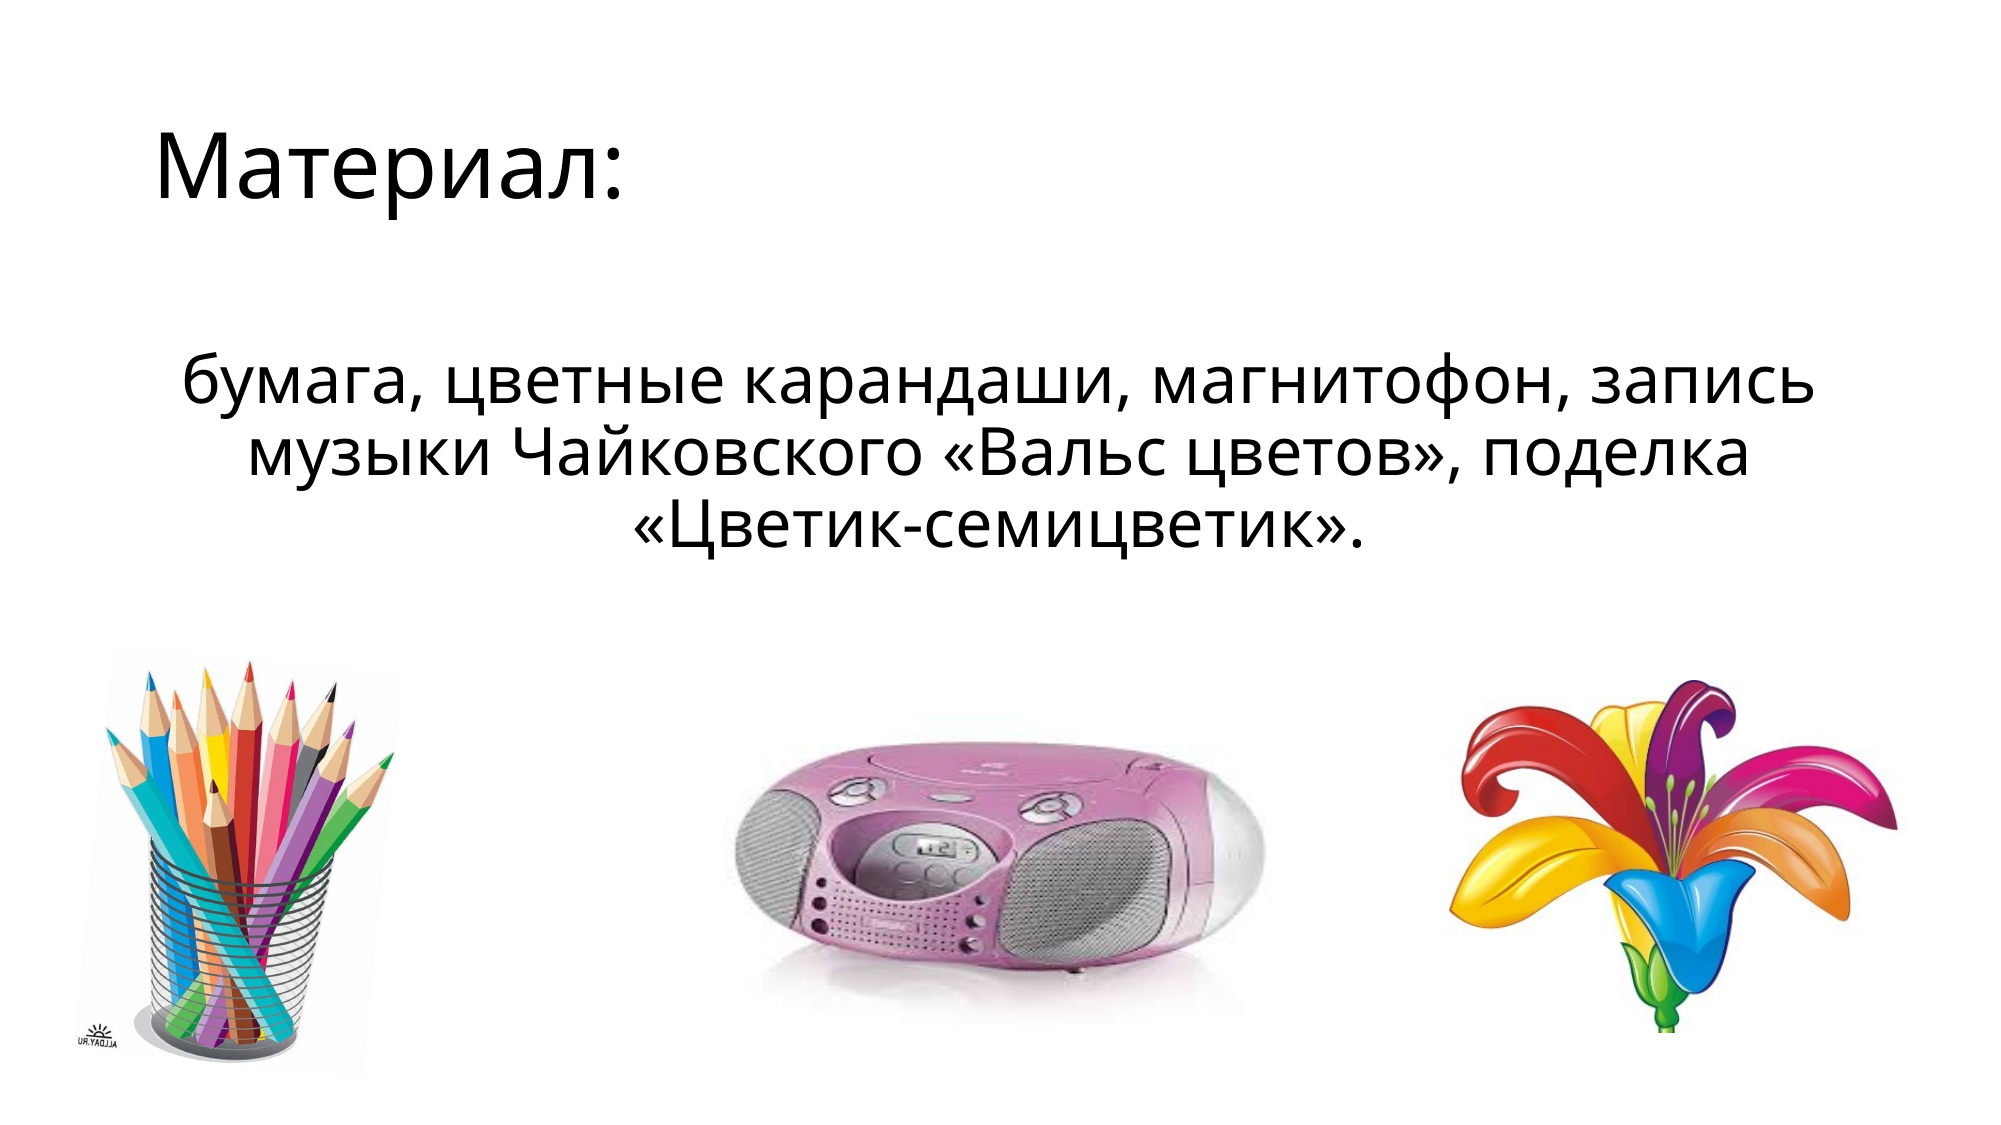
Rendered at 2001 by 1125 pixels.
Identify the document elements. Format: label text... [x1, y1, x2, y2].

picture [73, 646, 403, 1077]
list бумага, цветные карандаши, магнитофон, запись музыки Чайковского «Вальс цветов», поделка «Цветик-семицветик». [137, 237, 1863, 590]
title Материал: [137, 59, 1863, 237]
picture [1449, 680, 1908, 1033]
picture [724, 689, 1276, 1087]
